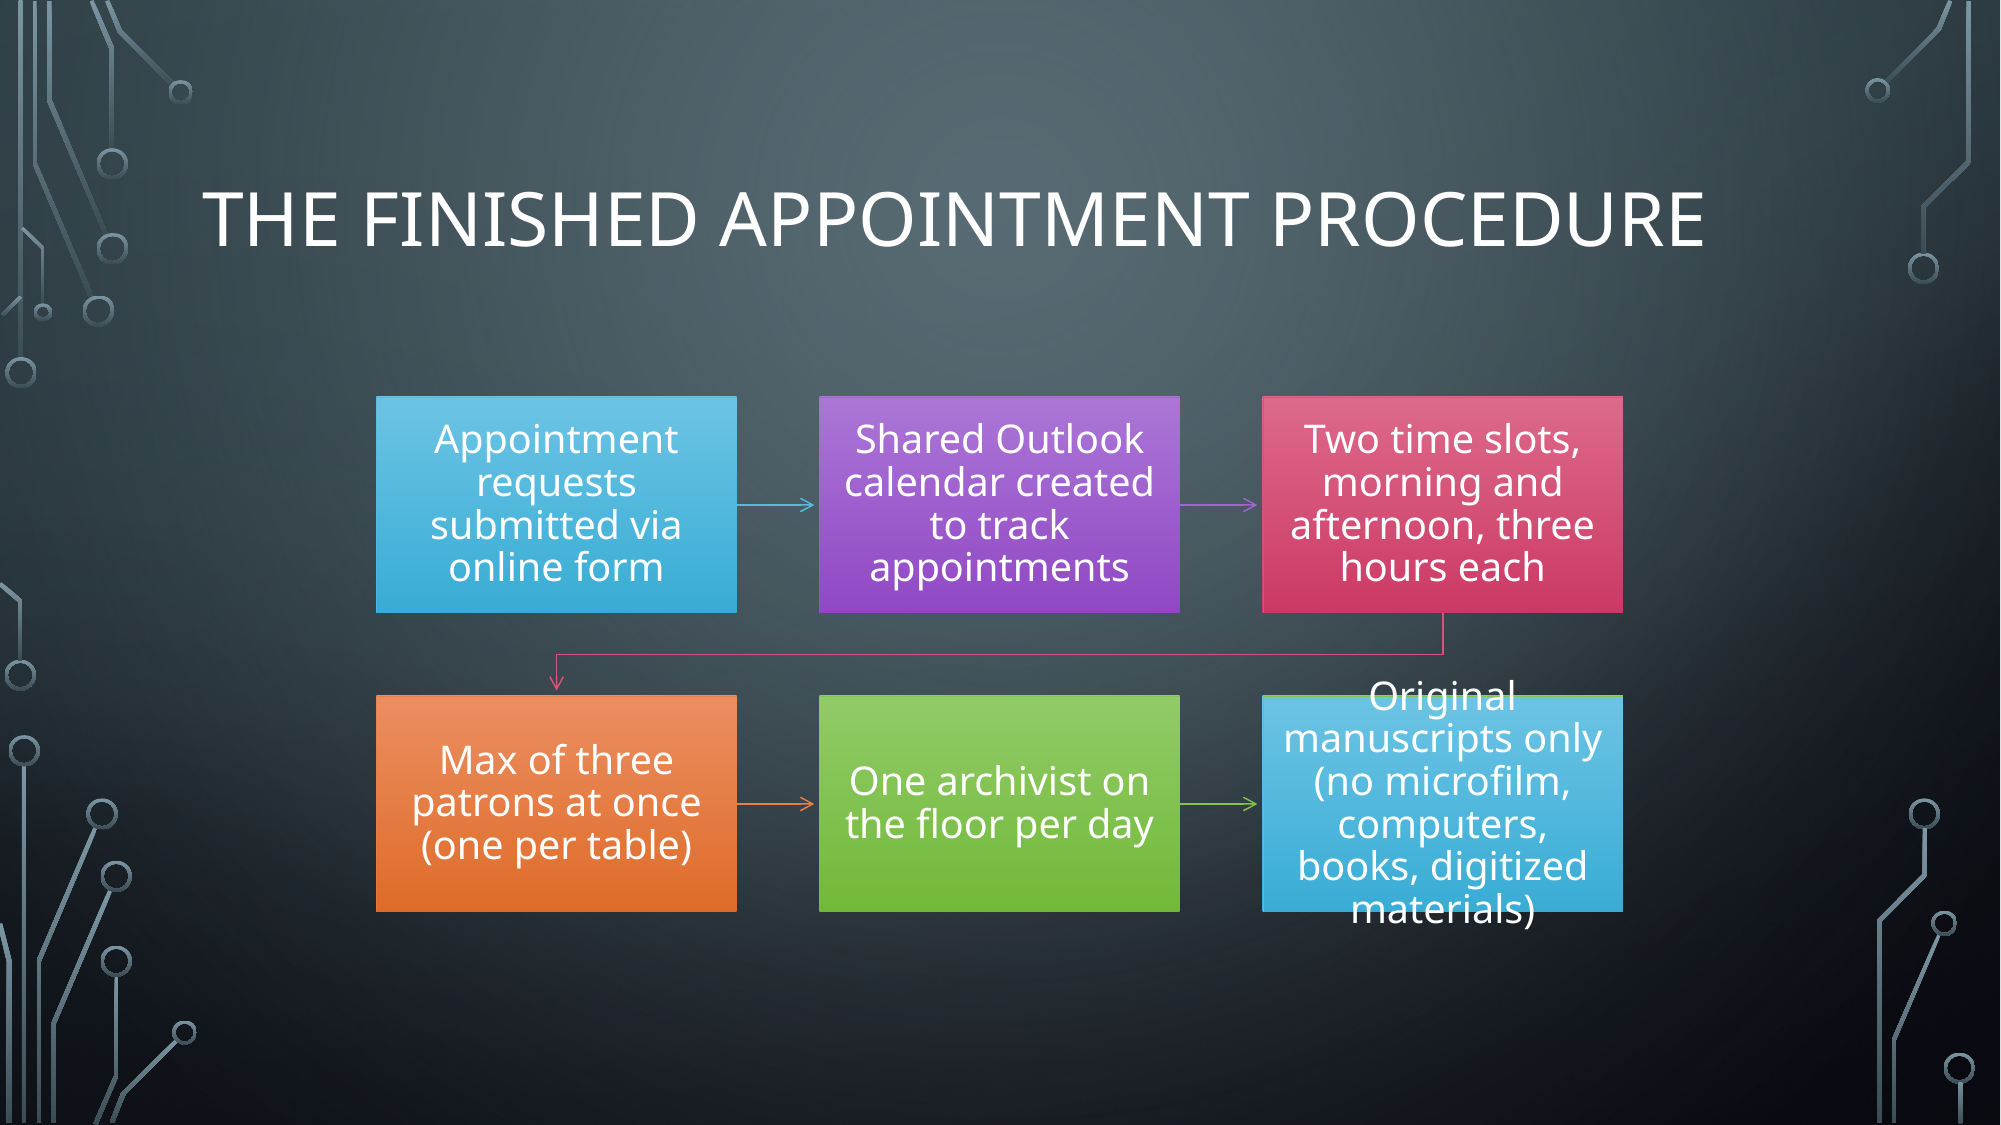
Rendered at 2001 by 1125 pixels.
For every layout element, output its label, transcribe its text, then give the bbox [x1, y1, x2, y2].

title The finished appointment procedure [187, 101, 1813, 344]
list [186, 396, 1813, 913]
